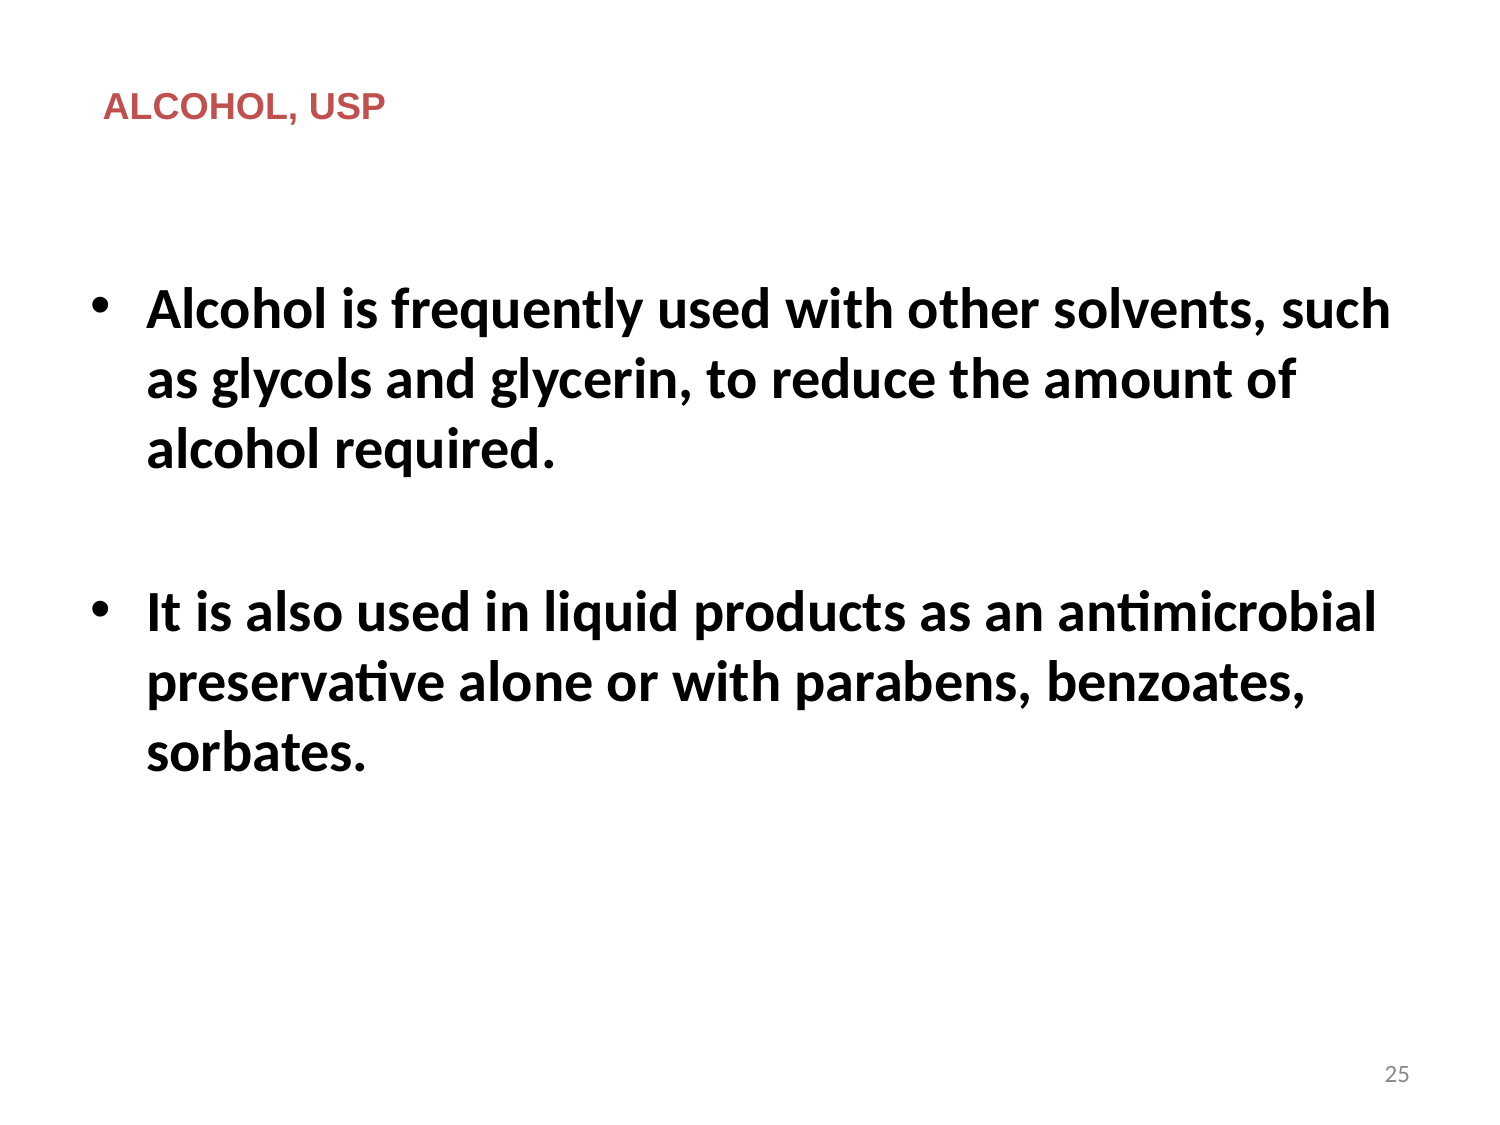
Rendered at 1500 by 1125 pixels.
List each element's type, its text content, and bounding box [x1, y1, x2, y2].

text_box ALCOHOL, USP [87, 74, 401, 135]
slide_number 25 [1074, 1042, 1425, 1103]
list Alcohol is frequently used with other solvents, such as glycols and glycerin, to reduce the amount of alcohol required. It is also used in liquid products as an antimicrobial preservative alone or with parabens, benzoates, sorbates. [74, 262, 1426, 1006]
